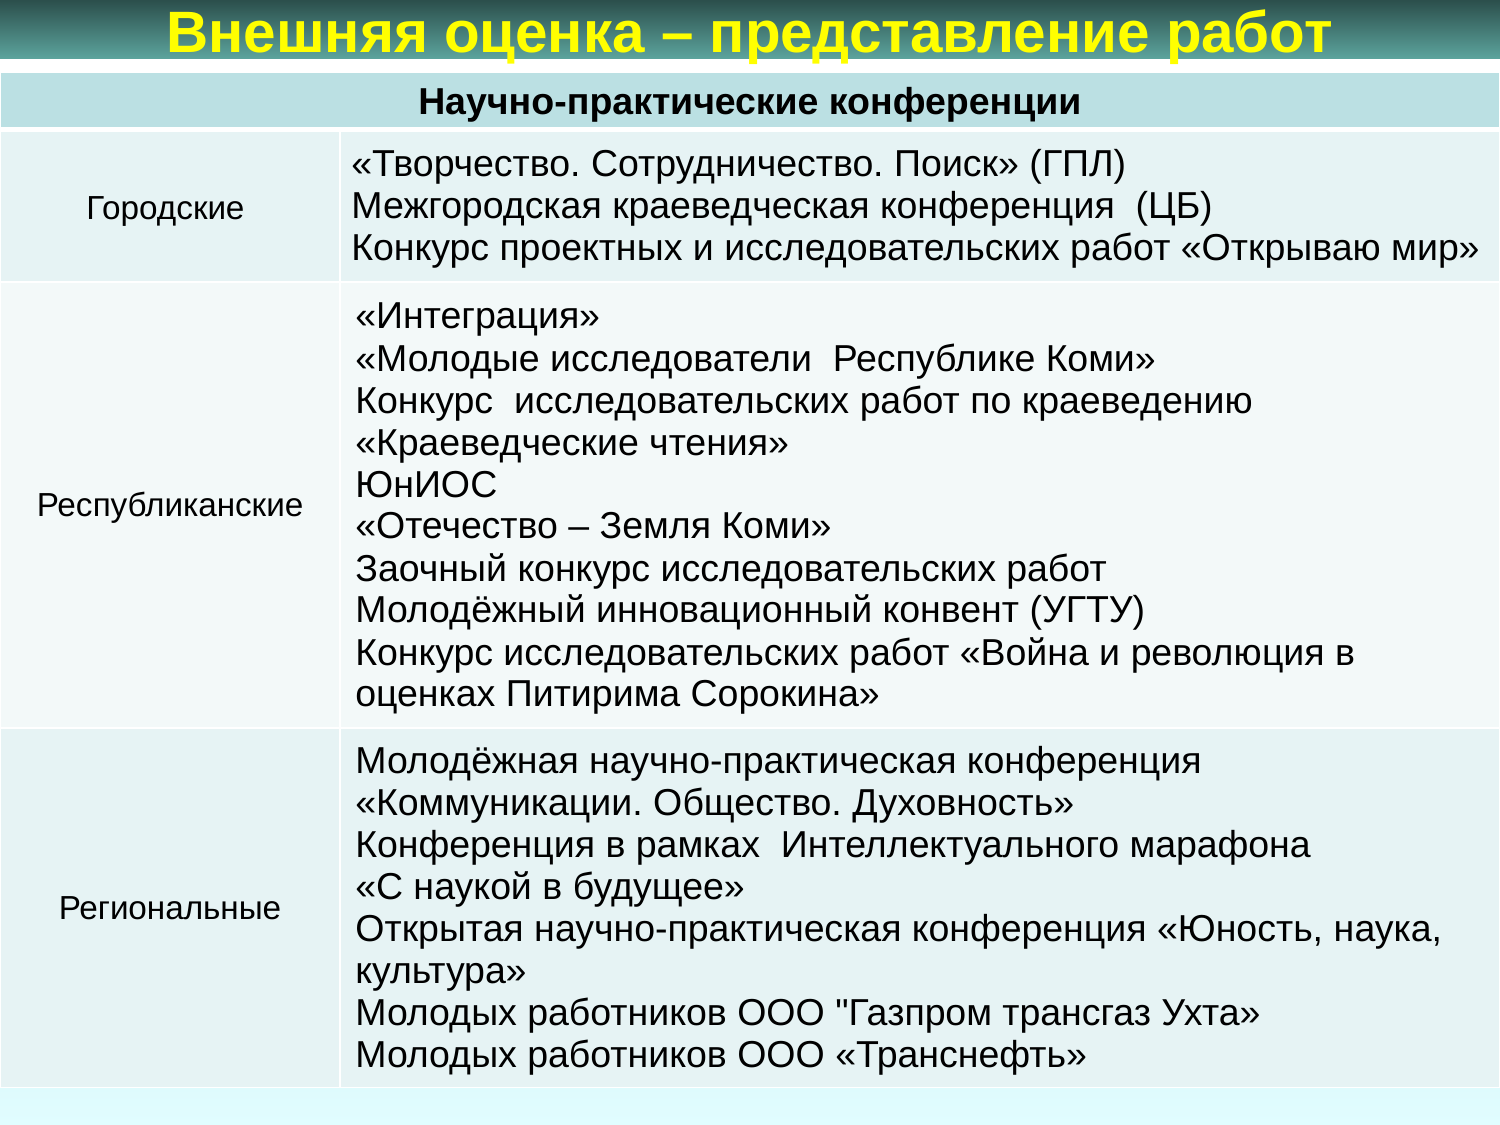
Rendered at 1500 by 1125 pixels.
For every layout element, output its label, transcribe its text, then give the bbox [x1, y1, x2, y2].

text_box [0, 1088, 1500, 1125]
title Внешняя оценка – представление работ [0, 0, 1500, 59]
table_cell «Творчество. Сотрудничество. Поиск» (ГПЛ) Межгородская краеведческая конференция (ЦБ) Конкурс проектных и исследовательских работ «Открываю мир» [341, 132, 1499, 281]
table_cell Городские [1, 132, 339, 281]
table_cell Молодёжная научно-практическая конференция «Коммуникации. Общество. Духовность» Конференция в рамках Интеллектуального марафона «С наукой в будущее» Открытая научно-практическая конференция «Юность, наука, культура» Молодых работников ООО "Газпром трансгаз Ухта» Молодых работников ООО «Транснефть» [341, 729, 1499, 1087]
table_cell Региональные [1, 729, 339, 1087]
table_cell «Интеграция» «Молодые исследователи Республике Коми» Конкурс исследовательских работ по краеведению «Краеведческие чтения» ЮнИОС «Отечество – Земля Коми» Заочный конкурс исследовательских работ Молодёжный инновационный конвент (УГТУ) Конкурс исследовательских работ «Война и революция в оценках Питирима Сорокина» [341, 283, 1499, 727]
table_cell Республиканские [1, 283, 339, 727]
table_header Научно-практические конференции [1, 73, 1499, 127]
